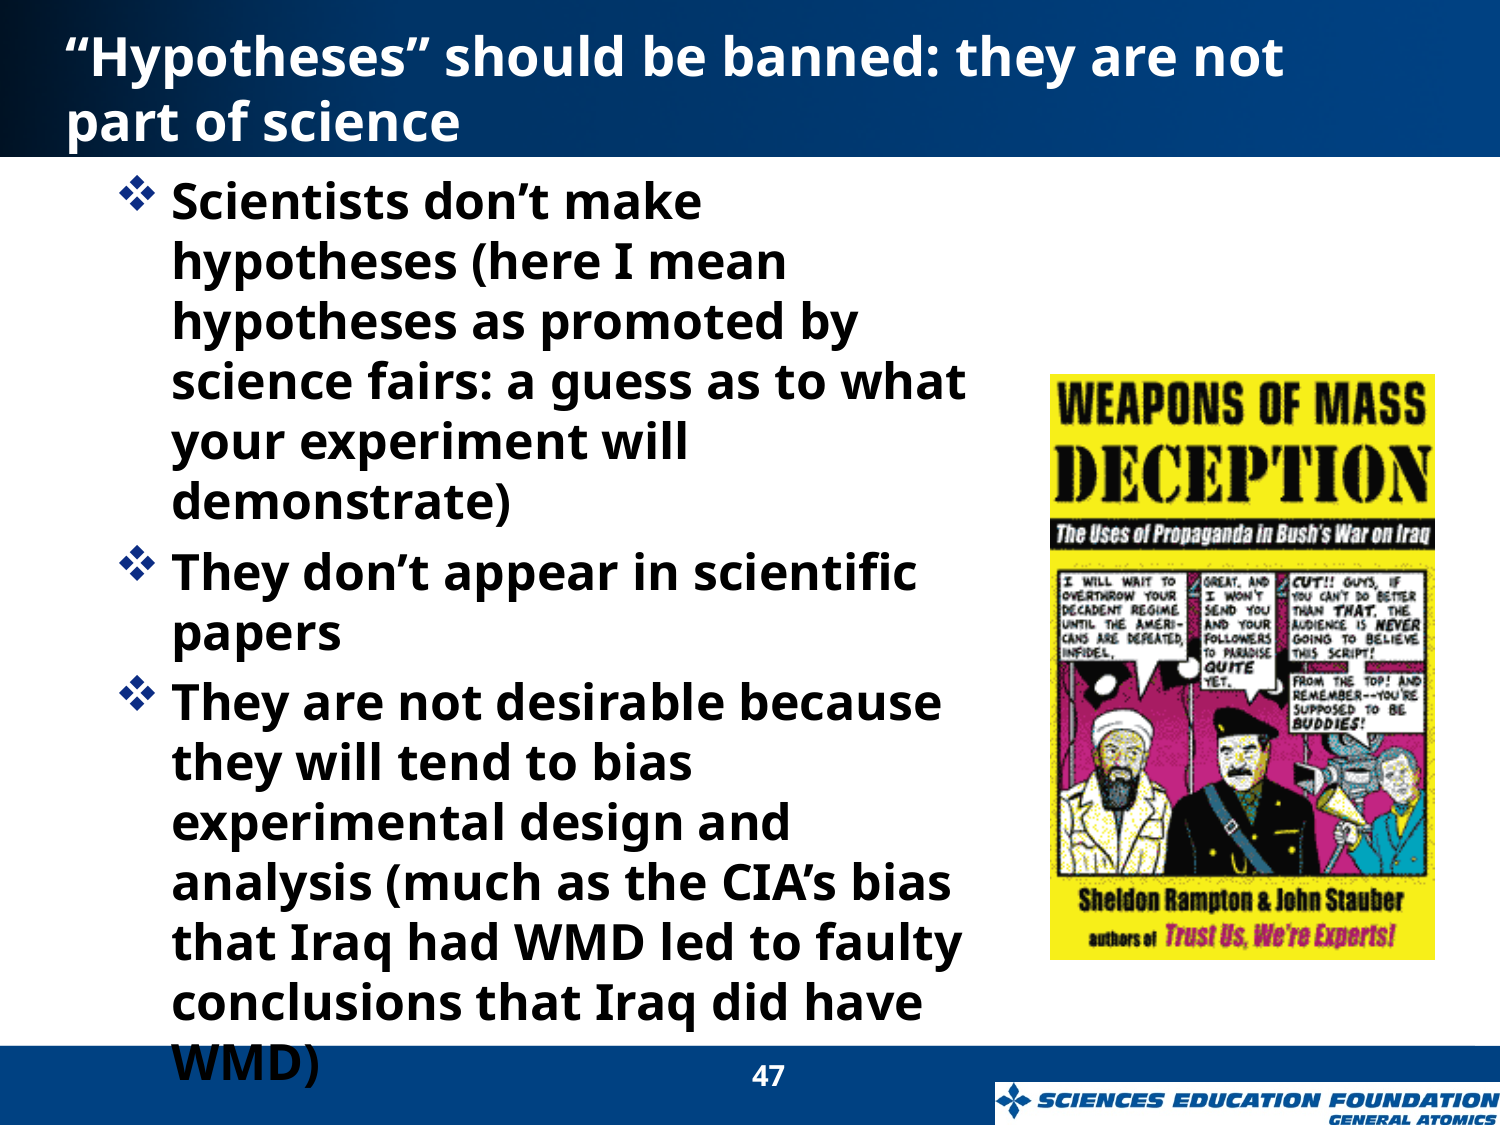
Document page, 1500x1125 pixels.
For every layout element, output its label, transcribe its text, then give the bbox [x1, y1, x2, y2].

slide_number 47 [612, 1049, 926, 1125]
picture [0, 0, 1500, 157]
list Scientists don’t make hypotheses (here I mean hypotheses as promoted by science fairs: a guess as to what your experiment will demonstrate) They don’t appear in scientific papers They are not desirable because they will tend to bias experimental design and analysis (much as the CIA’s bias that Iraq had WMD led to faulty conclusions that Iraq did have WMD) [99, 162, 1001, 1038]
picture [995, 1082, 1500, 1125]
title “Hypotheses” should be banned: they are not part of science [49, 24, 1313, 151]
picture [1049, 374, 1435, 961]
